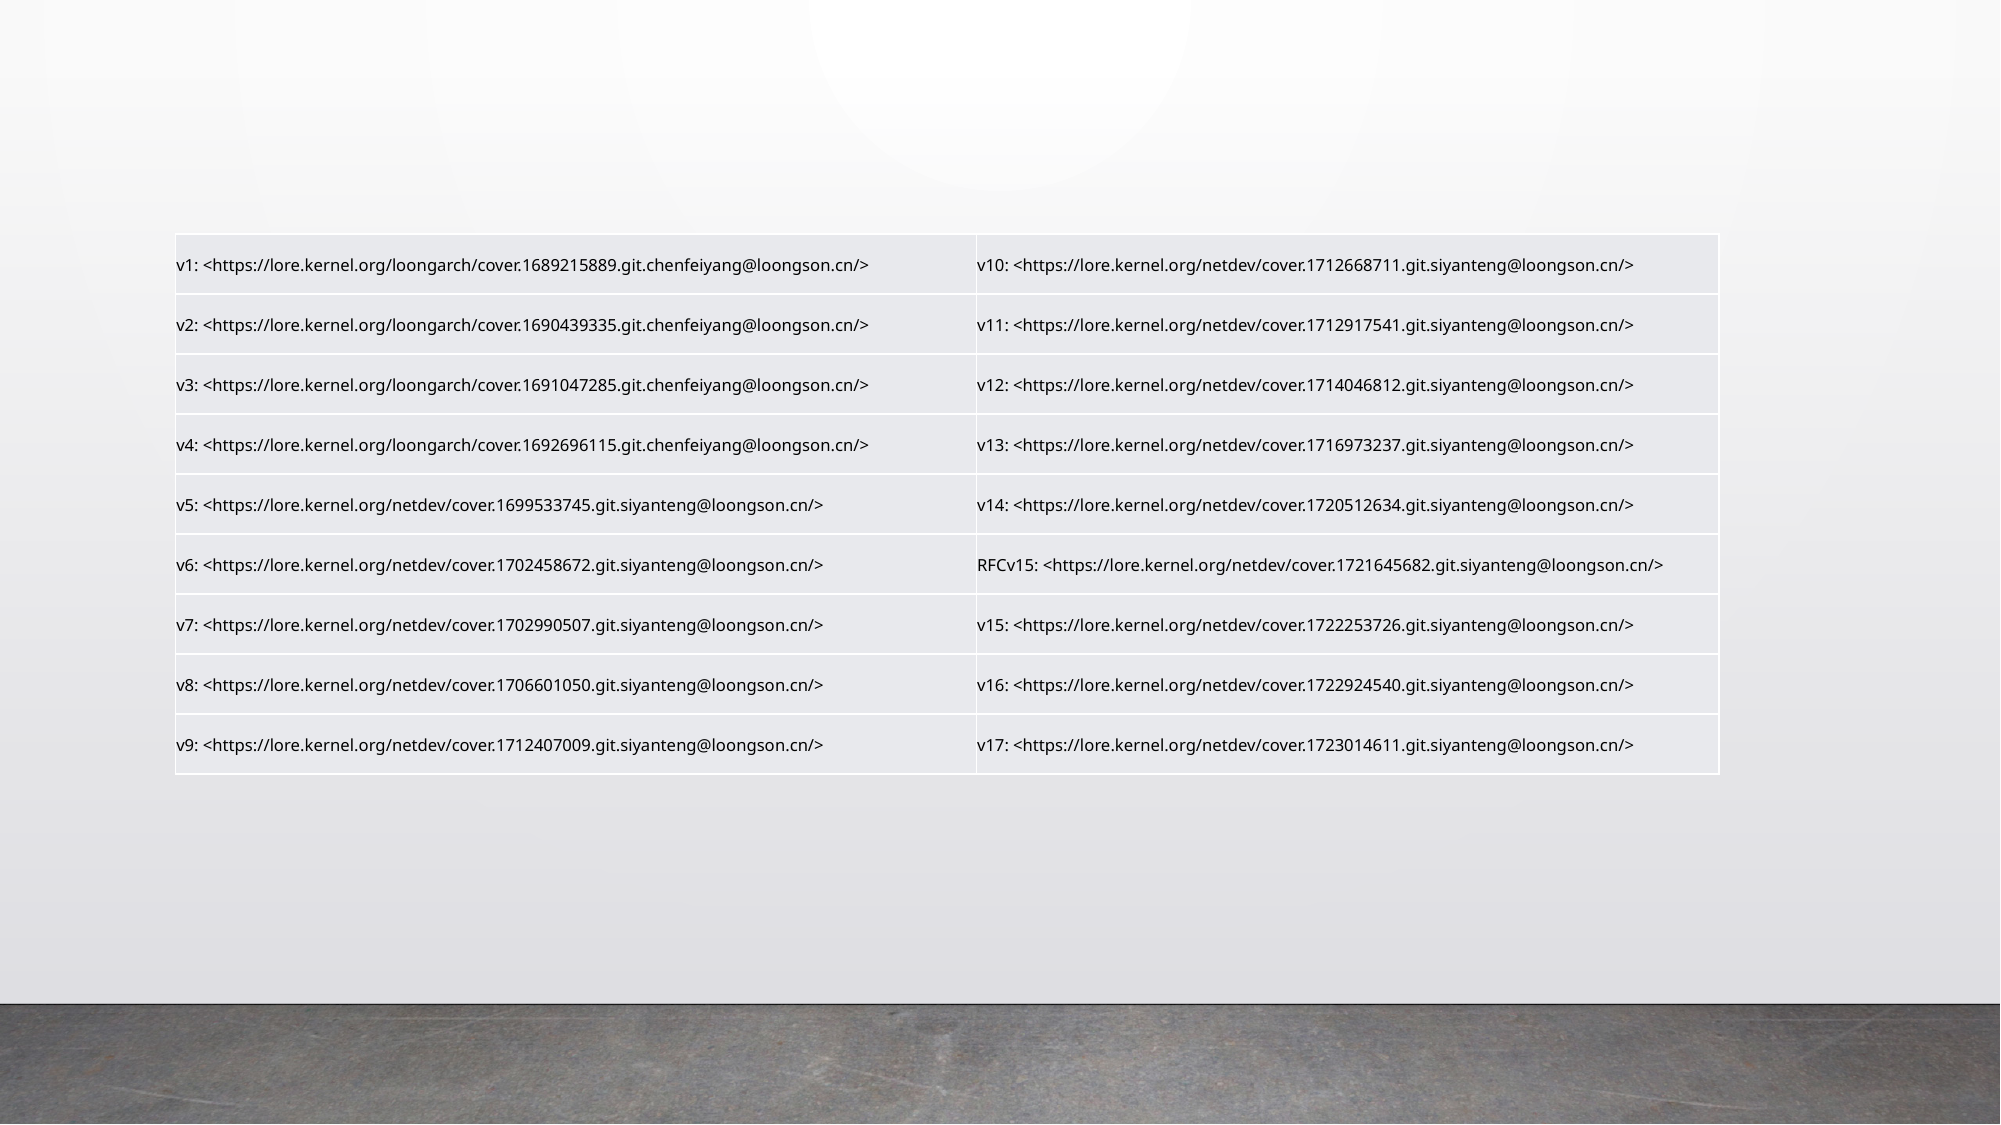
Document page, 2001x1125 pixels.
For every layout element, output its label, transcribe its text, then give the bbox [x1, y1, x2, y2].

table_cell v7: <https://lore.kernel.org/netdev/cover.1702990507.git.siyanteng@loongson.cn/> [176, 595, 976, 653]
table_cell v2: <https://lore.kernel.org/loongarch/cover.1690439335.git.chenfeiyang@loongson.cn/> [176, 295, 976, 353]
table_cell v9: <https://lore.kernel.org/netdev/cover.1712407009.git.siyanteng@loongson.cn/> [176, 715, 976, 773]
table_cell RFCv15: <https://lore.kernel.org/netdev/cover.1721645682.git.siyanteng@loongson.cn/> [977, 535, 1718, 593]
table_cell v12: <https://lore.kernel.org/netdev/cover.1714046812.git.siyanteng@loongson.cn/> [977, 355, 1718, 413]
table_cell v17: <https://lore.kernel.org/netdev/cover.1723014611.git.siyanteng@loongson.cn/> [977, 715, 1718, 773]
table_header v1: <https://lore.kernel.org/loongarch/cover.1689215889.git.chenfeiyang@loongson.cn/> [176, 235, 976, 293]
table_cell v16: <https://lore.kernel.org/netdev/cover.1722924540.git.siyanteng@loongson.cn/> [977, 655, 1718, 713]
table_cell v3: <https://lore.kernel.org/loongarch/cover.1691047285.git.chenfeiyang@loongson.cn/> [176, 355, 976, 413]
table_cell v11: <https://lore.kernel.org/netdev/cover.1712917541.git.siyanteng@loongson.cn/> [977, 295, 1718, 353]
table_cell v8: <https://lore.kernel.org/netdev/cover.1706601050.git.siyanteng@loongson.cn/> [176, 655, 976, 713]
table_cell v6: <https://lore.kernel.org/netdev/cover.1702458672.git.siyanteng@loongson.cn/> [176, 535, 976, 593]
table_cell v5: <https://lore.kernel.org/netdev/cover.1699533745.git.siyanteng@loongson.cn/> [176, 475, 976, 533]
table_cell v13: <https://lore.kernel.org/netdev/cover.1716973237.git.siyanteng@loongson.cn/> [977, 415, 1718, 473]
table_cell v15: <https://lore.kernel.org/netdev/cover.1722253726.git.siyanteng@loongson.cn/> [977, 595, 1718, 653]
table_cell v14: <https://lore.kernel.org/netdev/cover.1720512634.git.siyanteng@loongson.cn/> [977, 475, 1718, 533]
table_cell v4: <https://lore.kernel.org/loongarch/cover.1692696115.git.chenfeiyang@loongson.cn/> [176, 415, 976, 473]
table_header v10: <https://lore.kernel.org/netdev/cover.1712668711.git.siyanteng@loongson.cn/> [977, 235, 1718, 293]
picture [0, 1004, 2000, 1124]
